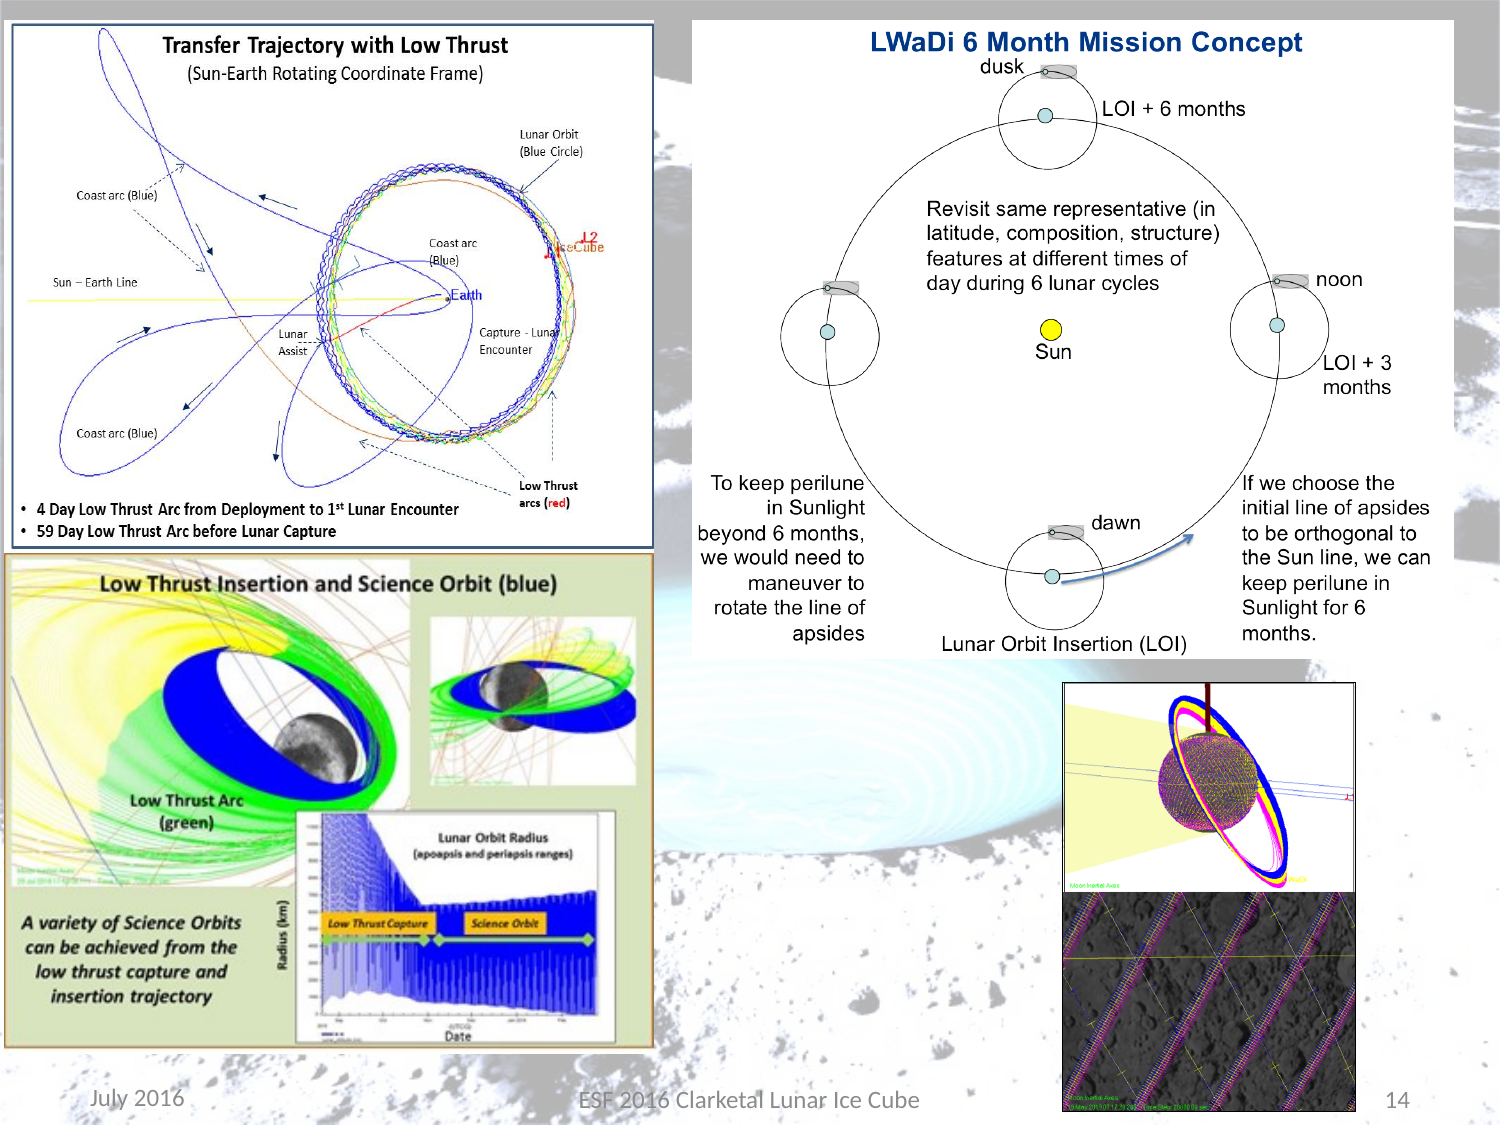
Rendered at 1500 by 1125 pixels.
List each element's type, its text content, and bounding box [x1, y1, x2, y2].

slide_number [75, 1076, 425, 1118]
picture [1061, 682, 1356, 1112]
slide_number 14 [1355, 1076, 1425, 1120]
picture [692, 19, 1455, 660]
footer ESF 2016 Clarketal Lunar Ice Cube [449, 1076, 1051, 1120]
picture [4, 19, 654, 1055]
